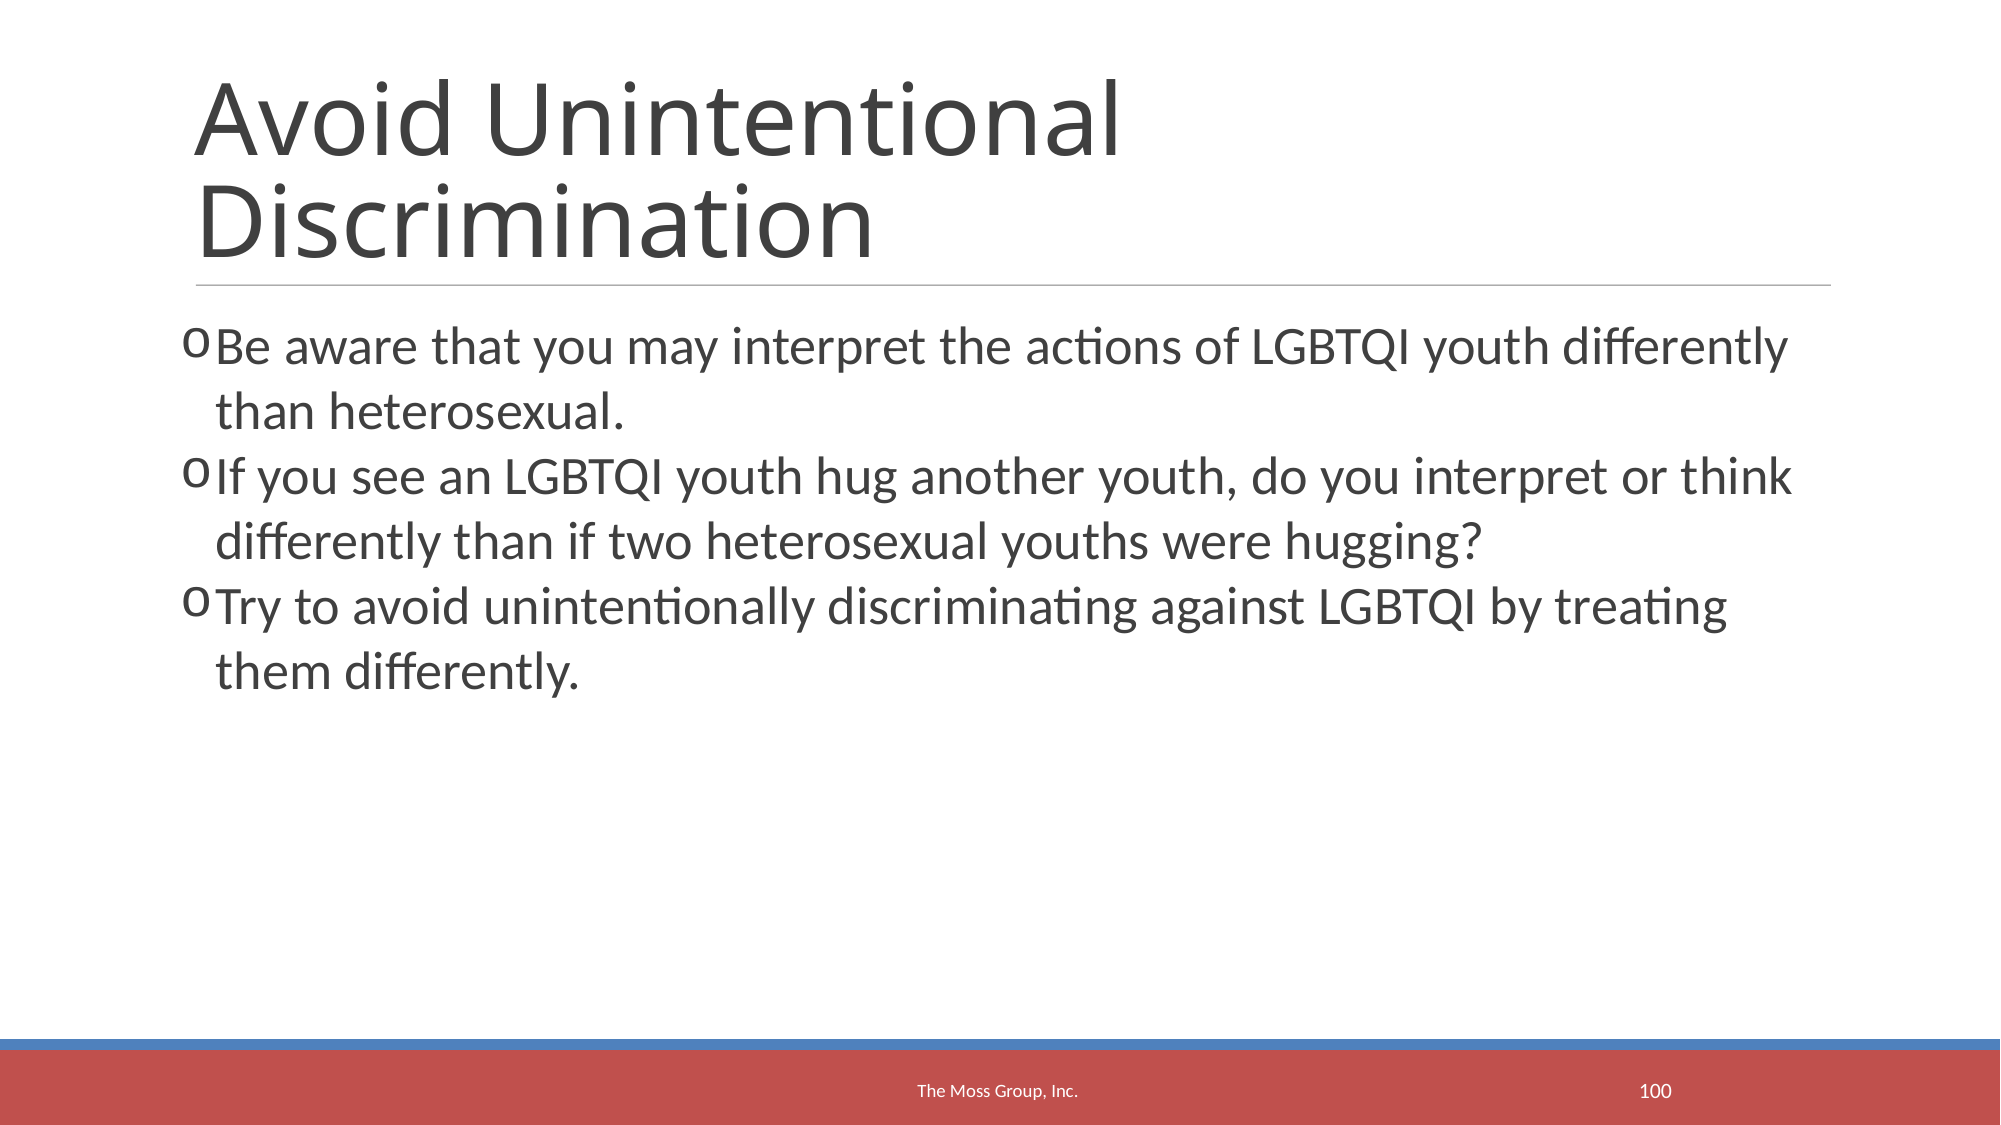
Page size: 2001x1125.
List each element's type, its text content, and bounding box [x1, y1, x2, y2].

text_box Avoid Unintentional Discrimination [180, 47, 1830, 285]
text_box Be aware that you may interpret the actions of LGBTQI youth differently than heterosexual. If you see an LGBTQI youth hug another youth, do you interpret or think differently than if two heterosexual youths were hugging? Try to avoid unintentionally discriminating against LGBTQI by treating them differently. [180, 302, 1830, 963]
text_box <number> [1624, 1059, 1840, 1120]
text_box The Moss Group, Inc. [604, 1059, 1396, 1120]
